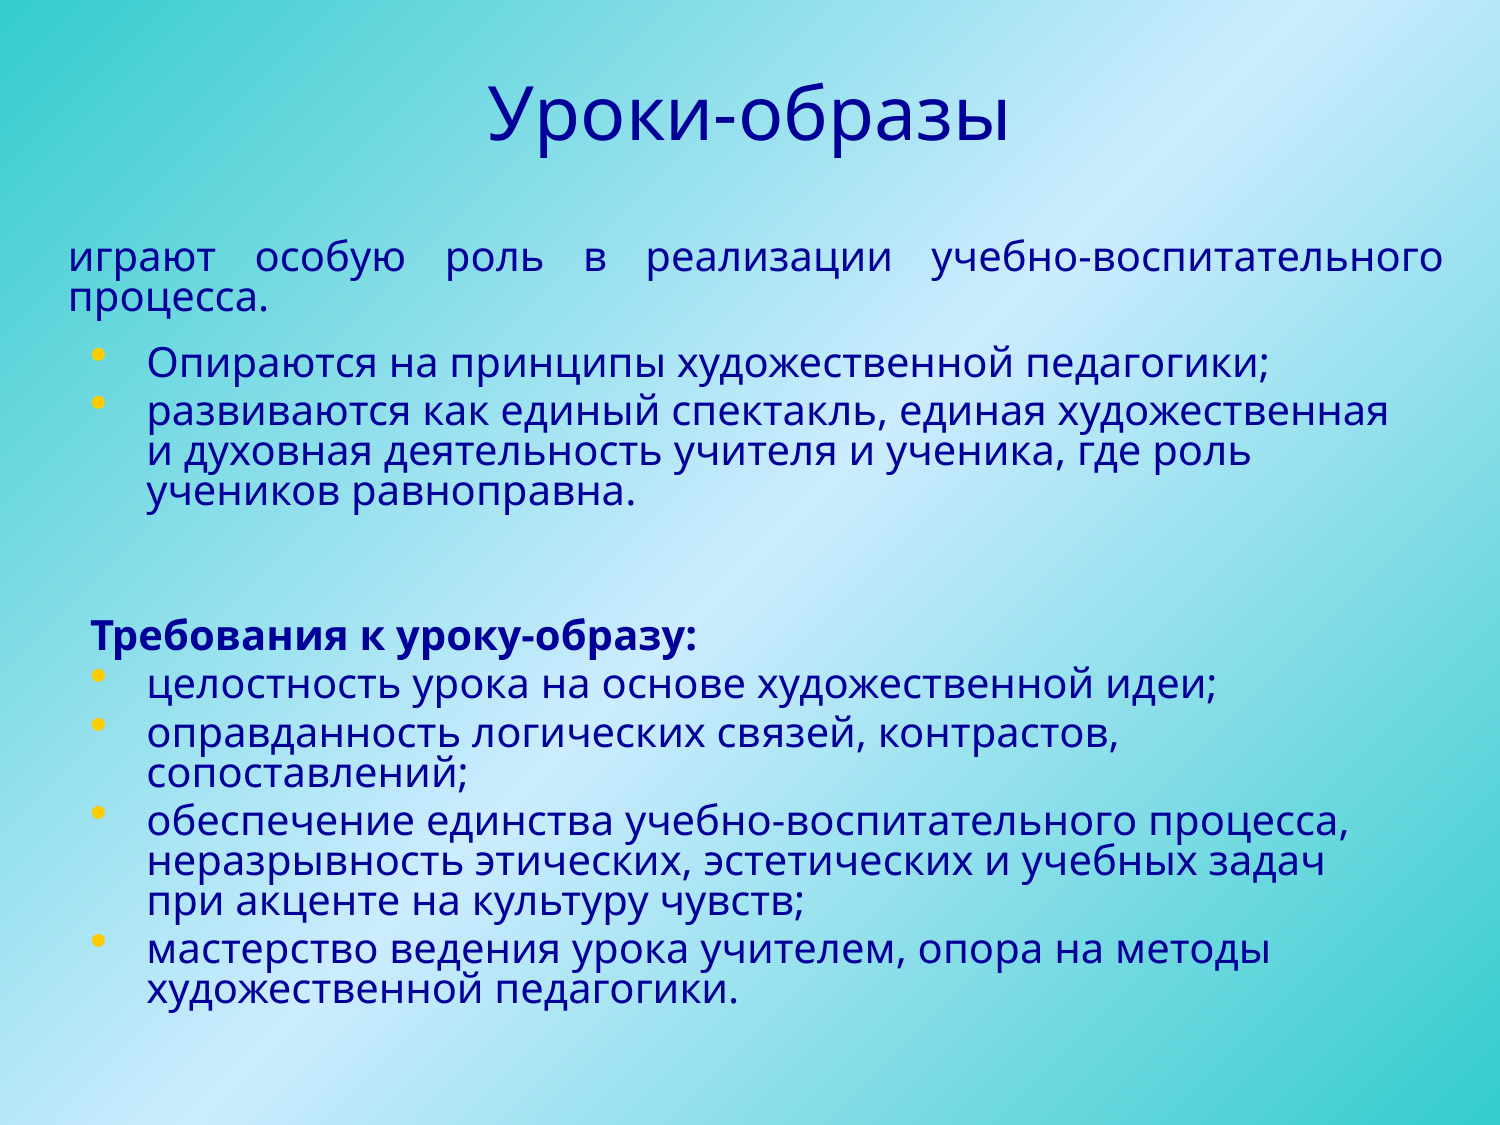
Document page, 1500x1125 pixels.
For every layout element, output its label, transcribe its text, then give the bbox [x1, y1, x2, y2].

title Уроки-образы [74, 47, 1426, 173]
text_box играют особую роль в реализации учебно-воспитательного процесса. [53, 231, 1459, 327]
list Опираются на принципы художественной педагогики; развиваются как единый спектакль, единая художественная и духовная деятельность учителя и ученика, где роль учеников равноправна. Требования к уроку-образу: целостность урока на основе художественной идеи; оправданность логических связей, контрастов, сопоставлений; обеспечение единства учебно-воспитательного процесса, неразрывность этических, эстетических и учебных задач при акценте на культуру чувств; мастерство ведения урока учителем, опора на методы художественной педагогики. [74, 337, 1426, 1012]
